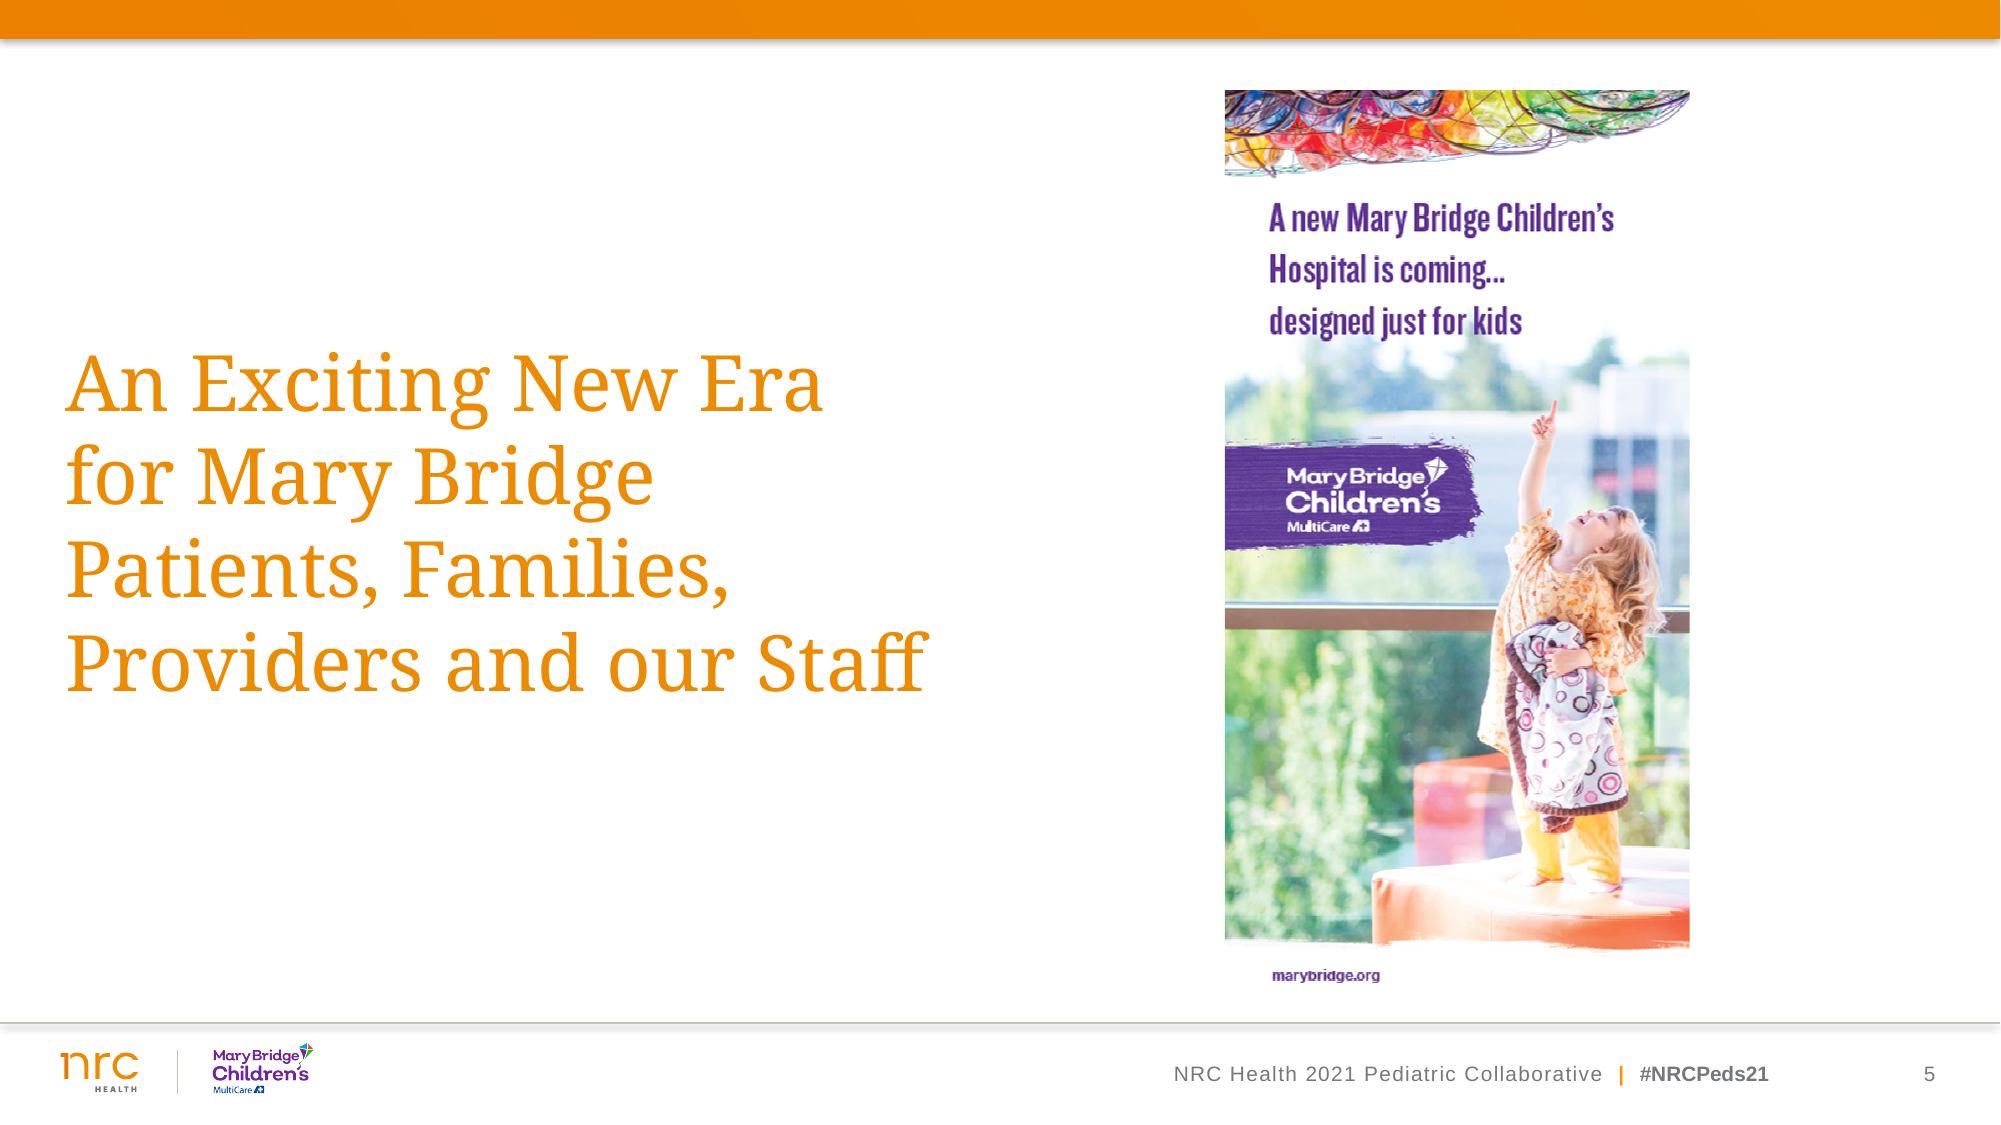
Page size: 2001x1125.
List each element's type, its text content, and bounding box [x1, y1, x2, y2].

text_box An Exciting New Era for Mary Bridge Patients, Families, Providers and our Staff [49, 100, 950, 963]
picture [212, 1042, 314, 1094]
picture [1224, 78, 1690, 1002]
